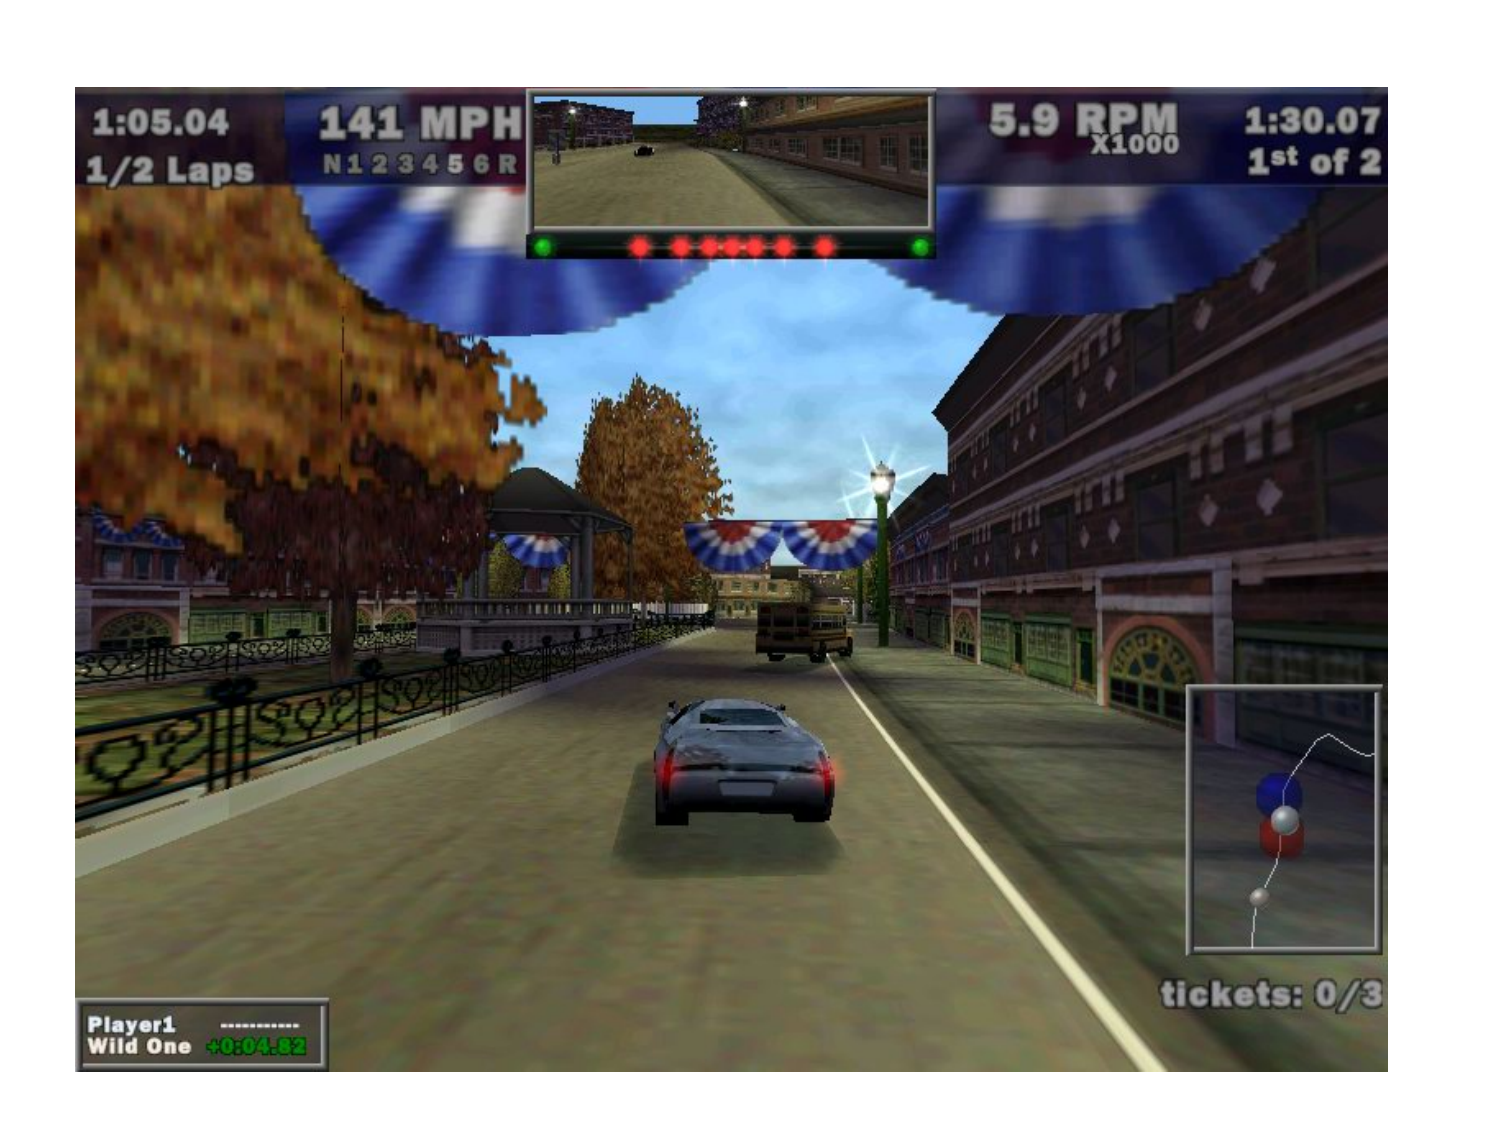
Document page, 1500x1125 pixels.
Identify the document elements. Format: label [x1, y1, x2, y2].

picture [74, 87, 1388, 1073]
